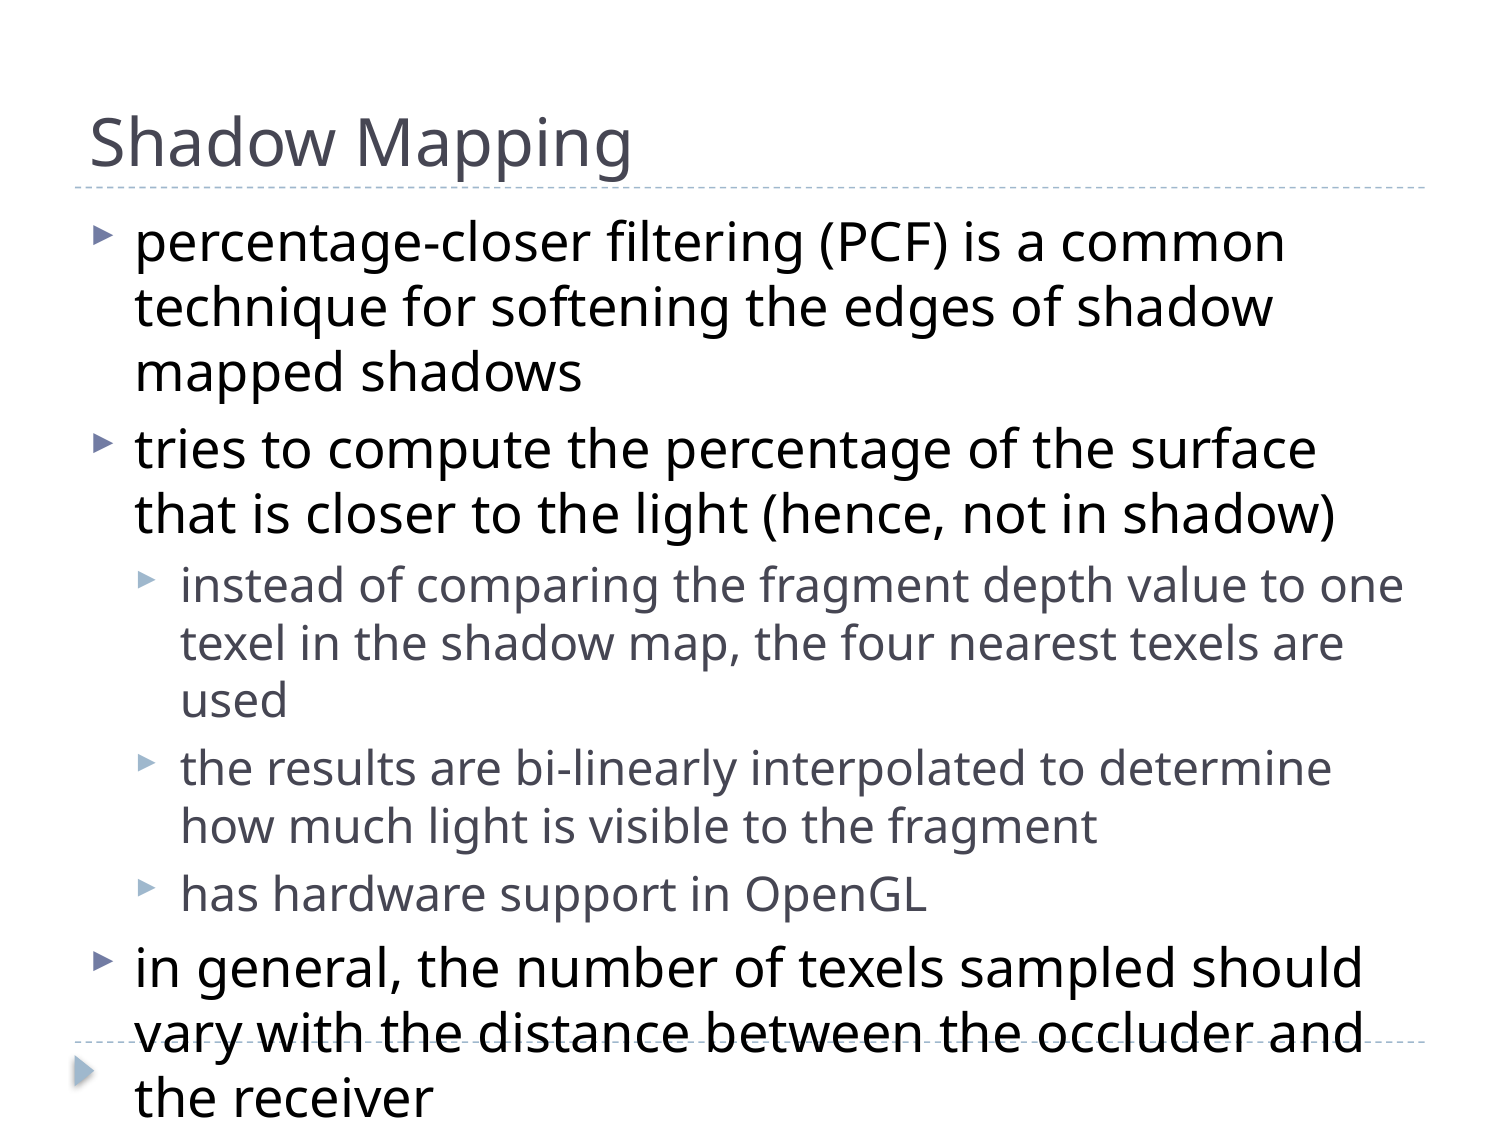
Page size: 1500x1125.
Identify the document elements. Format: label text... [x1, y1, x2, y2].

list percentage-closer filtering (PCF) is a common technique for softening the edges of shadow mapped shadows tries to compute the percentage of the surface that is closer to the light (hence, not in shadow) instead of comparing the fragment depth value to one texel in the shadow map, the four nearest texels are used the results are bi-linearly interpolated to determine how much light is visible to the fragment has hardware support in OpenGL in general, the number of texels sampled should vary with the distance between the occluder and the receiver [75, 200, 1425, 1010]
title Shadow Mapping [75, 24, 1425, 188]
